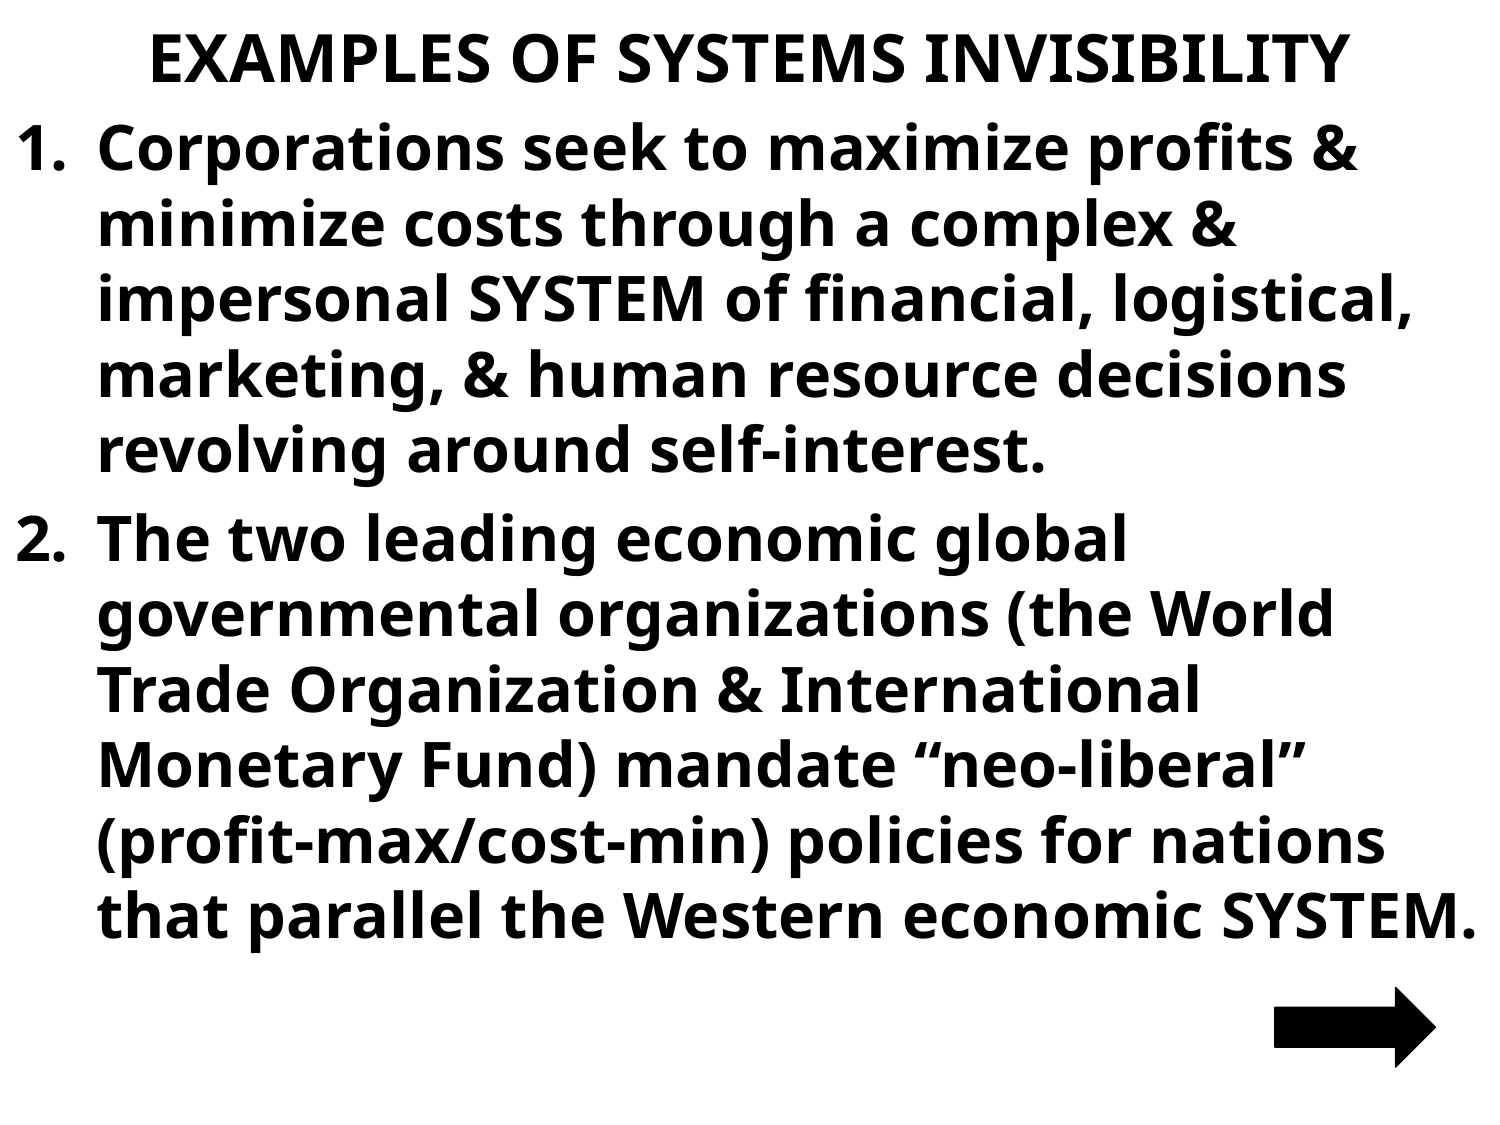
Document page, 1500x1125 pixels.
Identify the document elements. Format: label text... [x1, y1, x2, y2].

text_box [1274, 987, 1436, 1067]
title EXAMPLES OF SYSTEMS INVISIBILITY [0, 0, 1500, 99]
list Corporations seek to maximize profits & minimize costs through a complex & impersonal SYSTEM of financial, logistical, marketing, & human resource decisions revolving around self-interest. The two leading economic global governmental organizations (the World Trade Organization & International Monetary Fund) mandate “neo-liberal” (profit-max/cost-min) policies for nations that parallel the Western economic SYSTEM. [0, 99, 1500, 1125]
